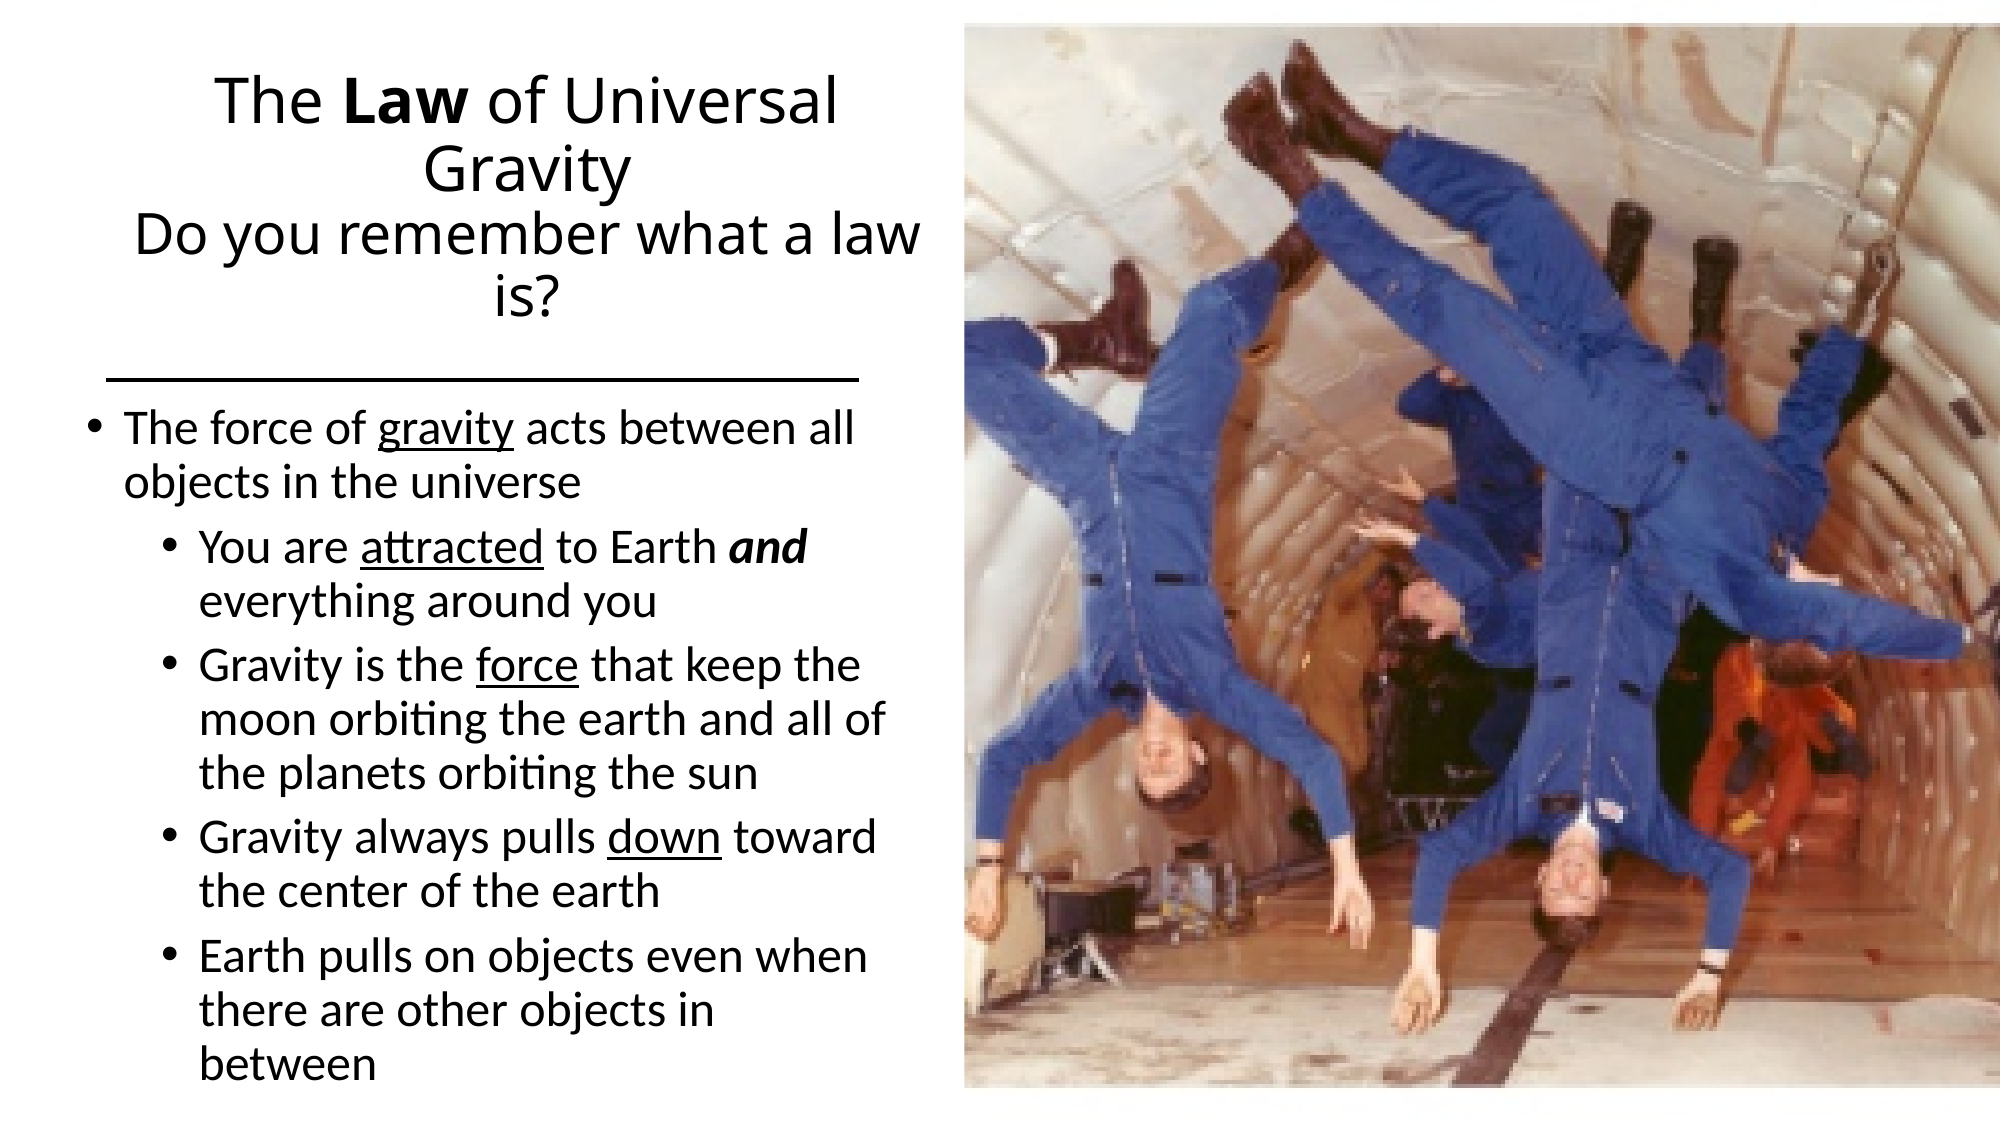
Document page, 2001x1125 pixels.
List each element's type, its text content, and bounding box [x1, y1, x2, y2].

list The force of gravity acts between all objects in the universe You are attracted to Earth and everything around you Gravity is the force that keep the moon orbiting the earth and all of the planets orbiting the sun Gravity always pulls down toward the center of the earth Earth pulls on objects even when there are other objects in between [71, 394, 911, 962]
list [964, 0, 2000, 1125]
title The Law of Universal Gravity Do you remember what a law is? [107, 59, 948, 338]
